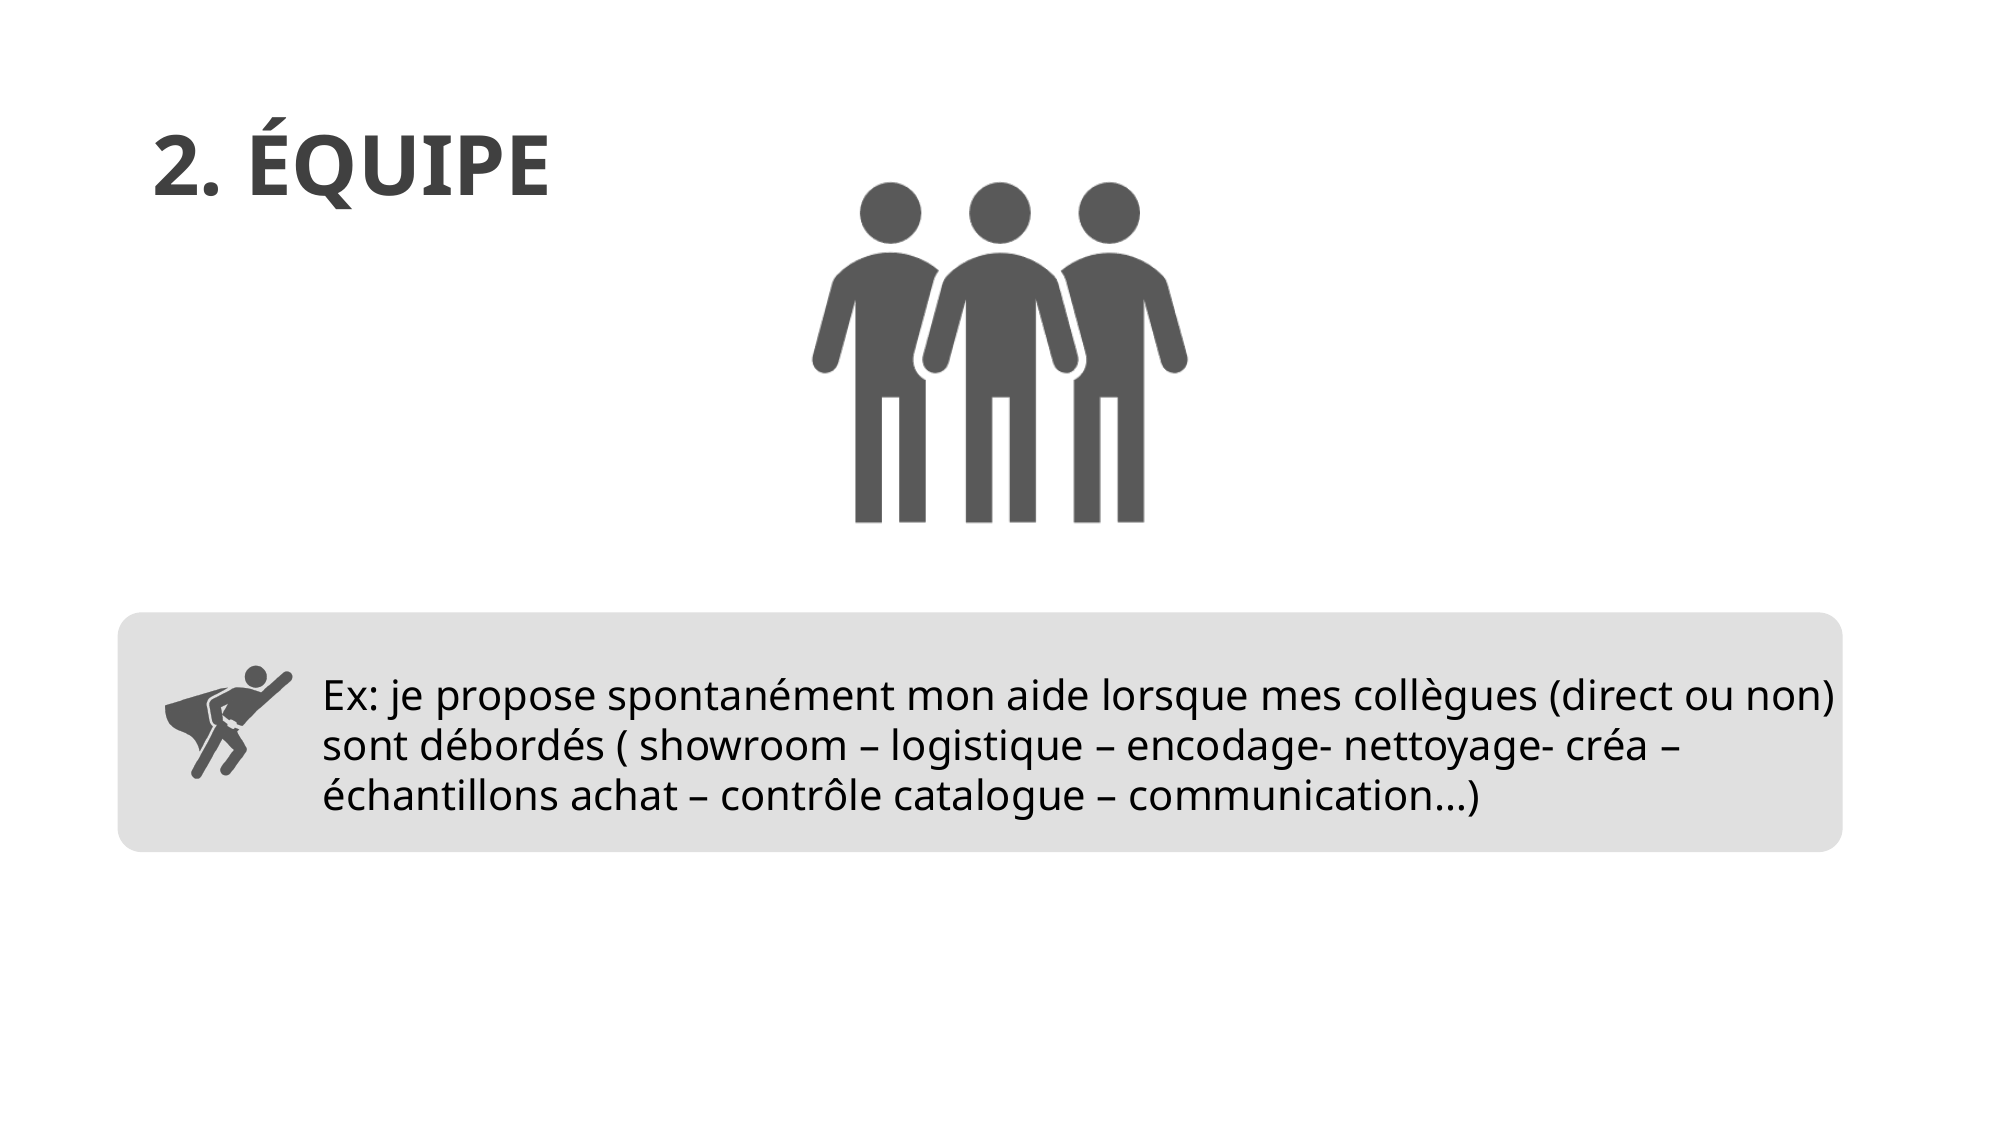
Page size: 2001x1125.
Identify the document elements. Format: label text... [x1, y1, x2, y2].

title 2. ÉQUIPE [137, 59, 1863, 278]
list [137, 299, 1863, 1014]
picture [790, 142, 1210, 563]
